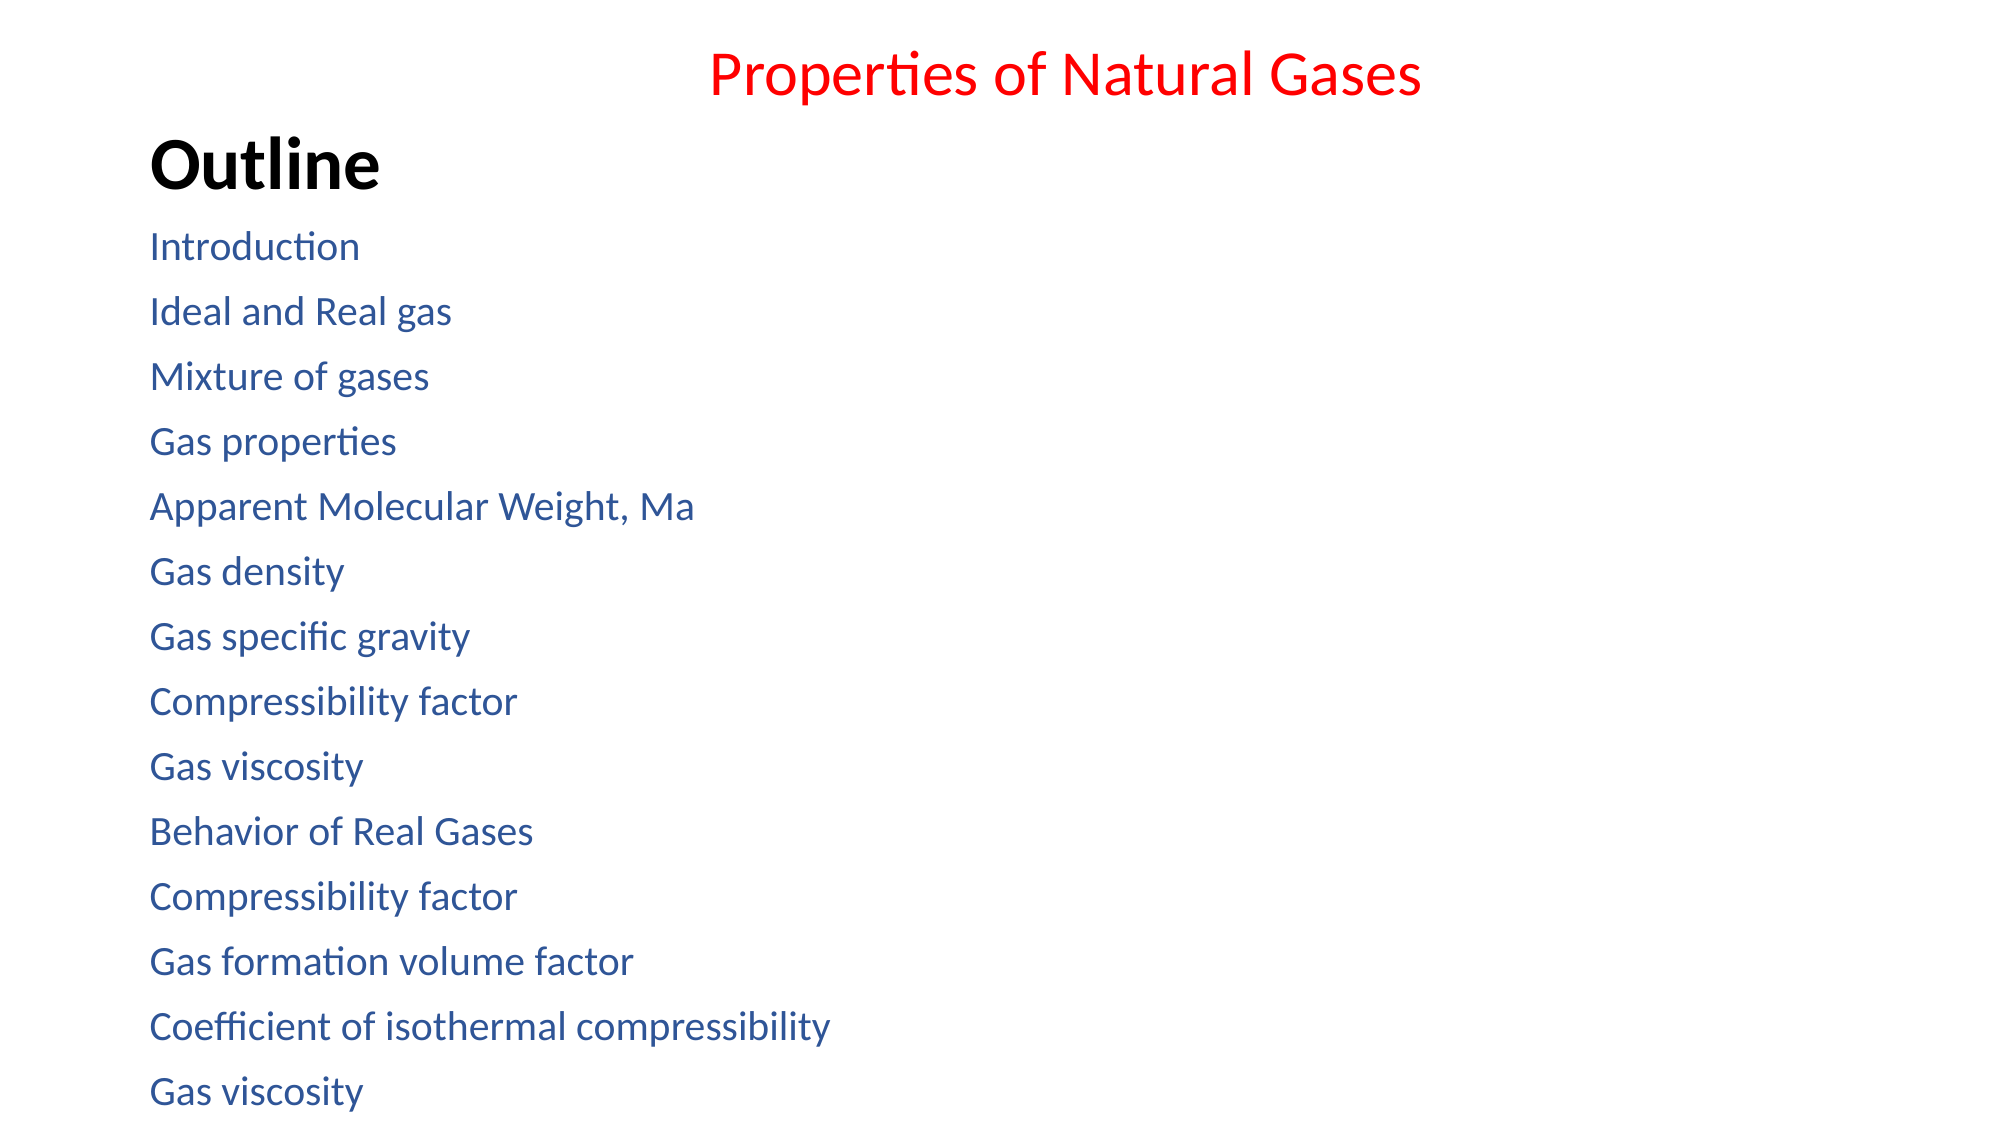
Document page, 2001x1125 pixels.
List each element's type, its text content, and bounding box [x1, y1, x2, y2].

text_box Properties of Natural Gases [270, 31, 1863, 118]
text_box Introduction Ideal and Real gas Mixture of gases Gas properties Apparent Molecular Weight, Ma Gas density Gas specific gravity Compressibility factor Gas viscosity Behavior of Real Gases Compressibility factor Gas formation volume factor Coefficient of isothermal compressibility Gas viscosity [134, 196, 1572, 1122]
subtitle Outline [134, 117, 1778, 219]
